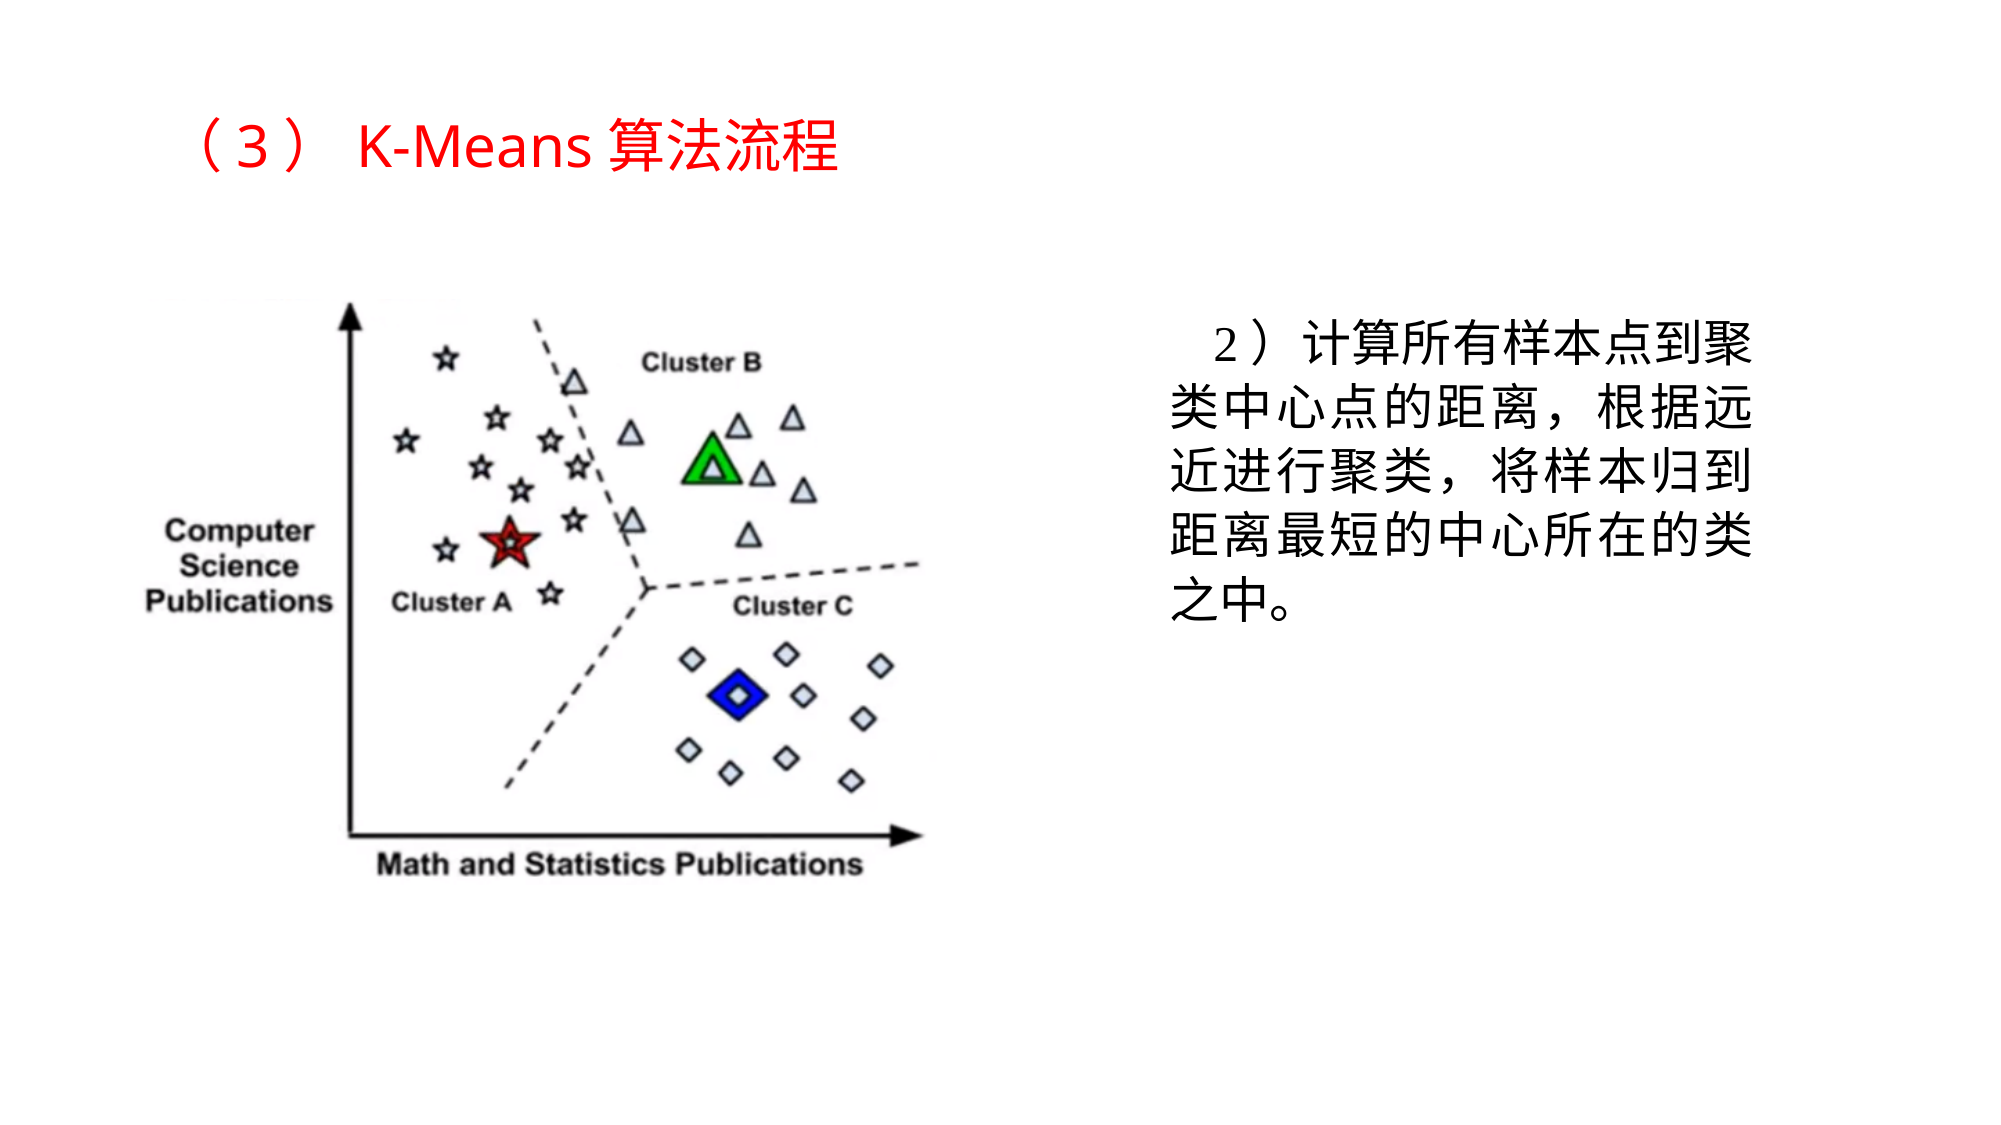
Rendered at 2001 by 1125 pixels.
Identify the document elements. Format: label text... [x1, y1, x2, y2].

text_box （3）K-Means算法流程 [149, 101, 957, 187]
text_box 2）计算所有样本点到聚类中心点的距离，根据远近进行聚类，将样本归到距离最短的中心所在的类之中。 [1154, 299, 1769, 636]
picture [133, 299, 942, 885]
